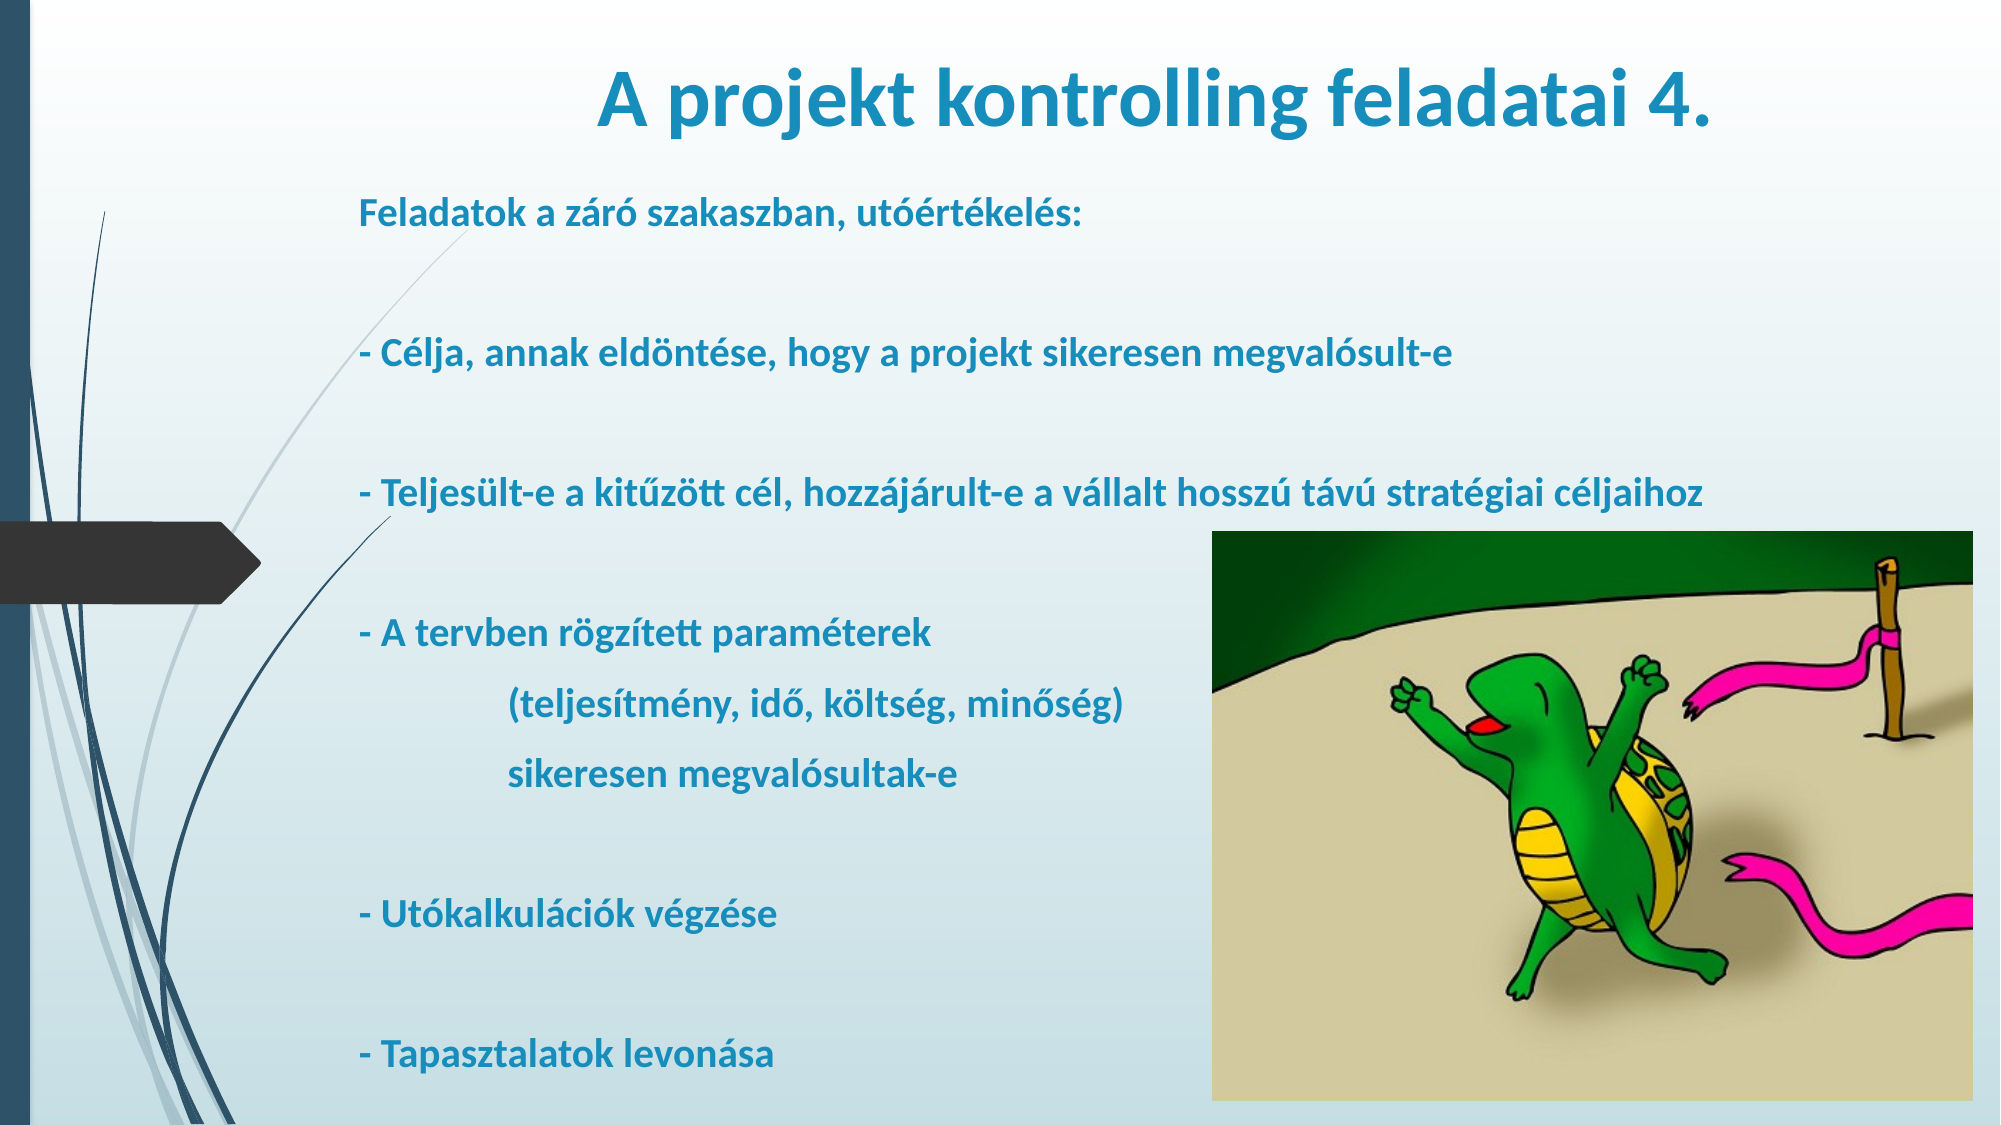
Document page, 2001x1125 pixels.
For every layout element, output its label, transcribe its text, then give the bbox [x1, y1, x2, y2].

title A projekt kontrolling feladatai 4. [424, 35, 1888, 177]
list Feladatok a záró szakaszban, utóértékelés: - Célja, annak eldöntése, hogy a projekt sikeresen megvalósult-e - Teljesült-e a kitűzött cél, hozzájárult-e a vállalt hosszú távú stratégiai céljaihoz - A tervben rögzített paraméterek (teljesítmény, idő, költség, minőség) sikeresen megvalósultak-e - Utókalkulációk végzése - Tapasztalatok levonása [344, 177, 1888, 1090]
picture [1212, 530, 1973, 1101]
